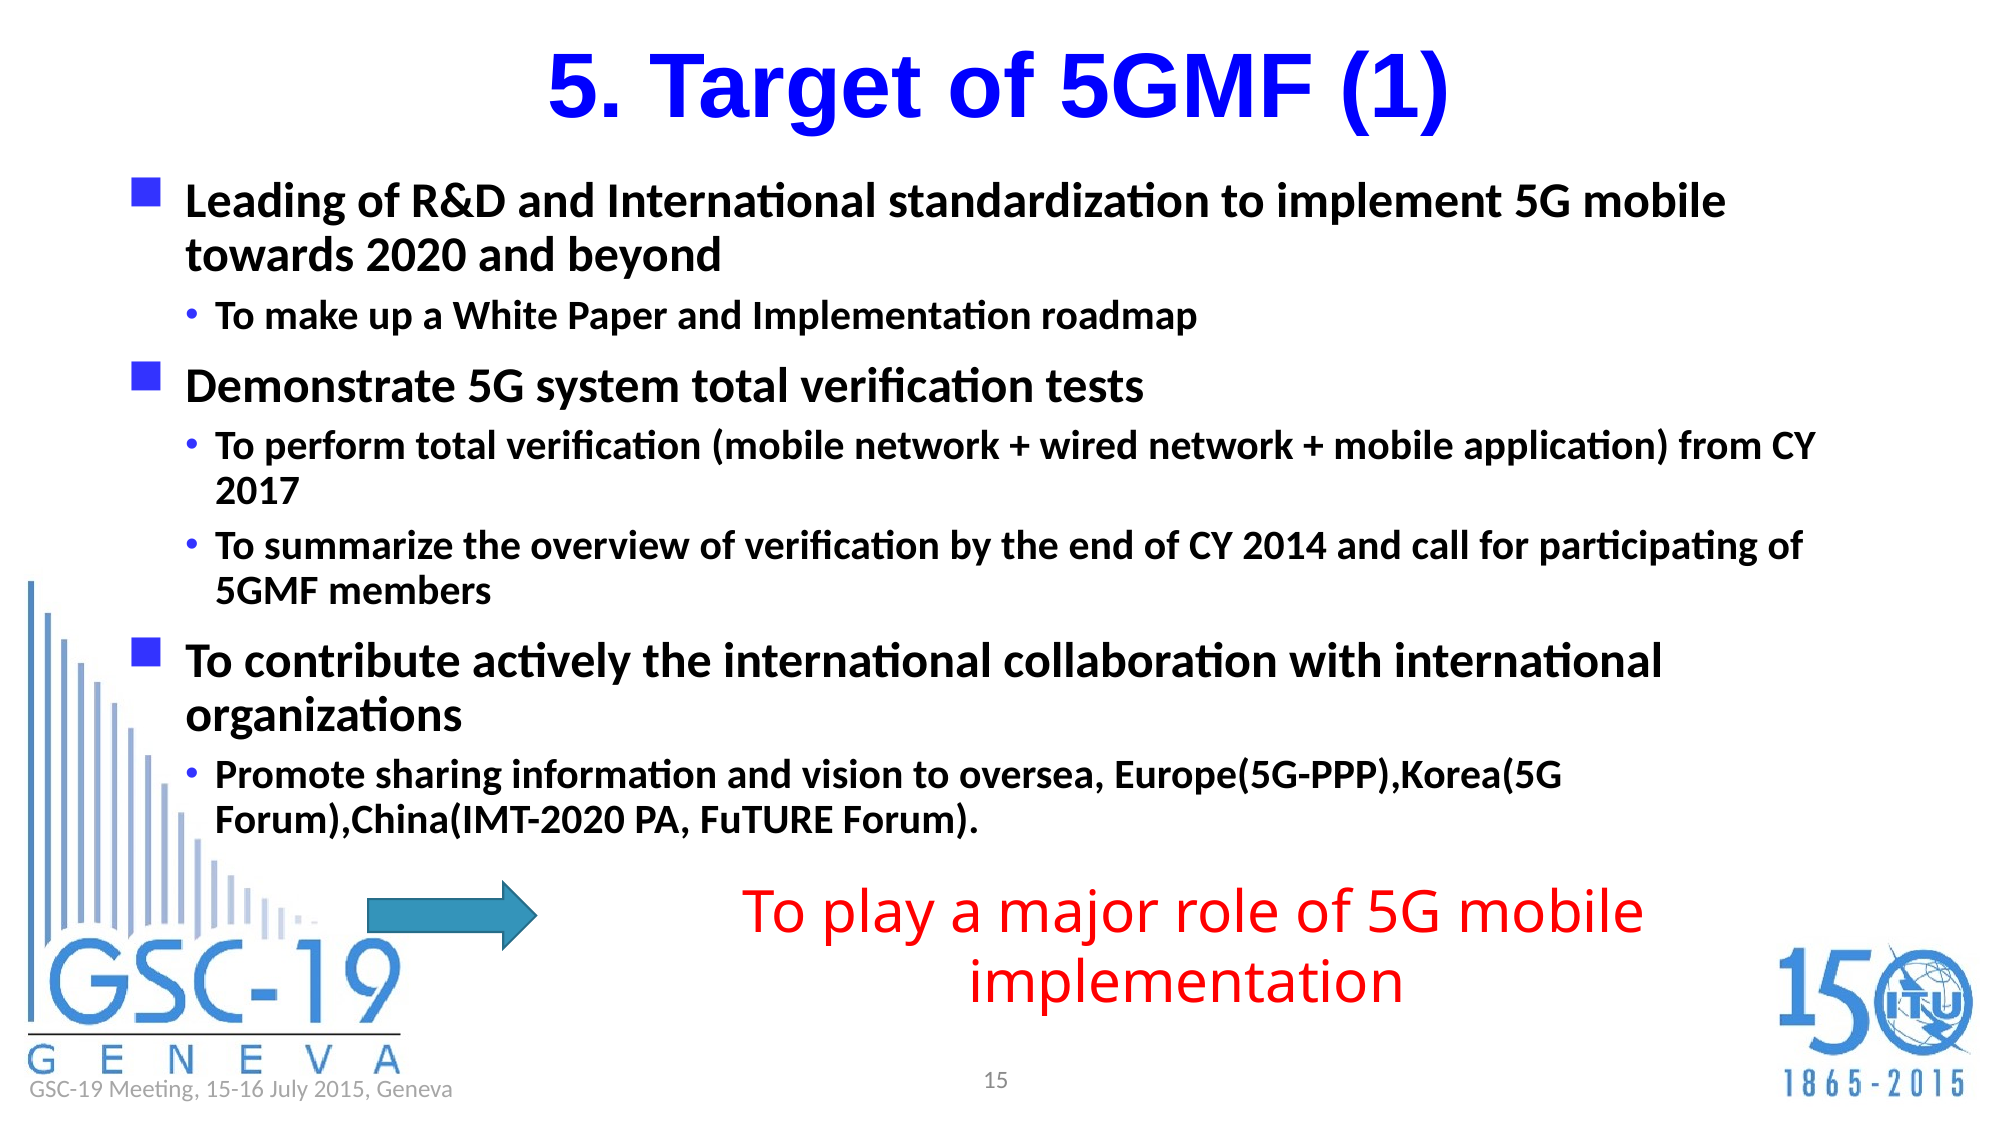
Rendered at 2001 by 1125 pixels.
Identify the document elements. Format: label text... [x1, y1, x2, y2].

picture [1766, 936, 1986, 1107]
title 5. Target of 5GMF (1) [0, 30, 2000, 157]
text_box To play a major role of 5G mobile implementation [556, 866, 1832, 1022]
picture [19, 567, 416, 1084]
slide_number 15 [699, 1059, 1024, 1109]
list Leading of R&D and International standardization to implement 5G mobile towards 2020 and beyond To make up a White Paper and Implementation roadmap Demonstrate 5G system total verification tests To perform total verification (mobile network + wired network + mobile application) from CY 2017 To summarize the overview of verification by the end of CY 2014 and call for participating of 5GMF members To contribute actively the international collaboration with international organizations Promote sharing information and vision to oversea, Europe(5G-PPP),Korea(5G Forum),China(IMT-2020 PA, FuTURE Forum). [112, 167, 1888, 1059]
text_box [367, 880, 538, 951]
